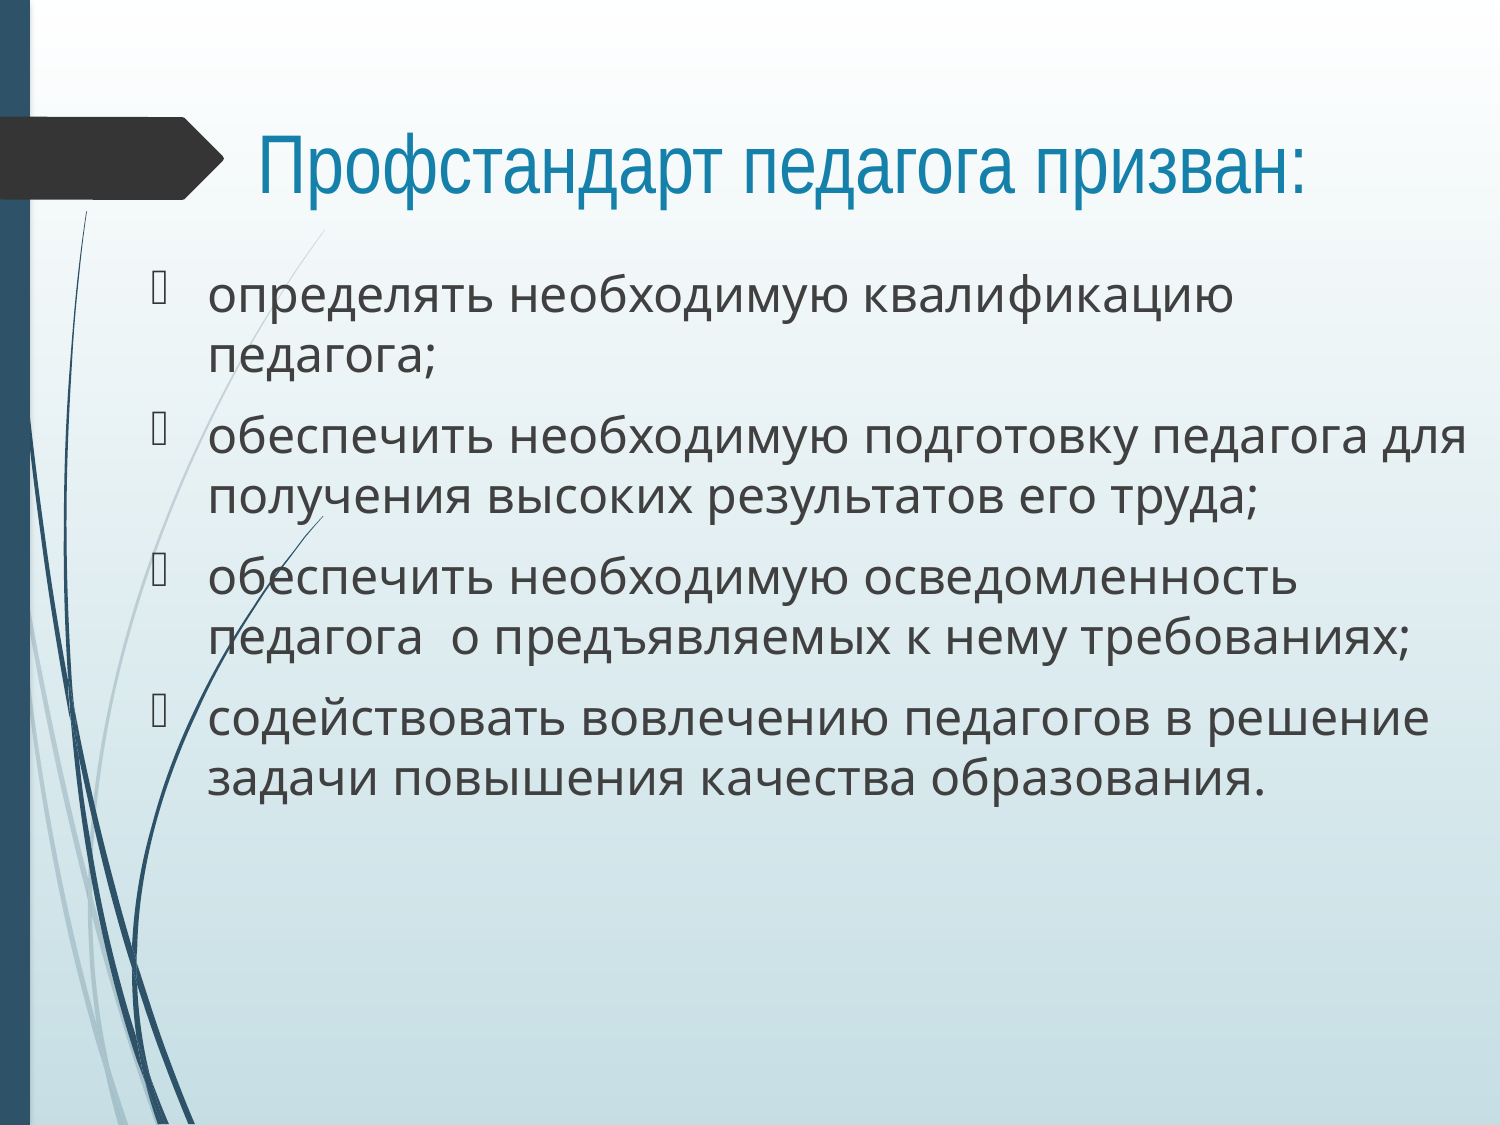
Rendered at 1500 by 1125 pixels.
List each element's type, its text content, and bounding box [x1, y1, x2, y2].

list определять необходимую квалификацию педагога; обеспечить необходимую подготовку педагога для получения высоких результатов его труда; обеспечить необходимую осведомленность педагога о предъявляемых к нему требованиях; содействовать вовлечению педагогов в решение задачи повышения качества образования. [135, 255, 1495, 1052]
title Профстандарт педагога призван: [242, 102, 1400, 255]
